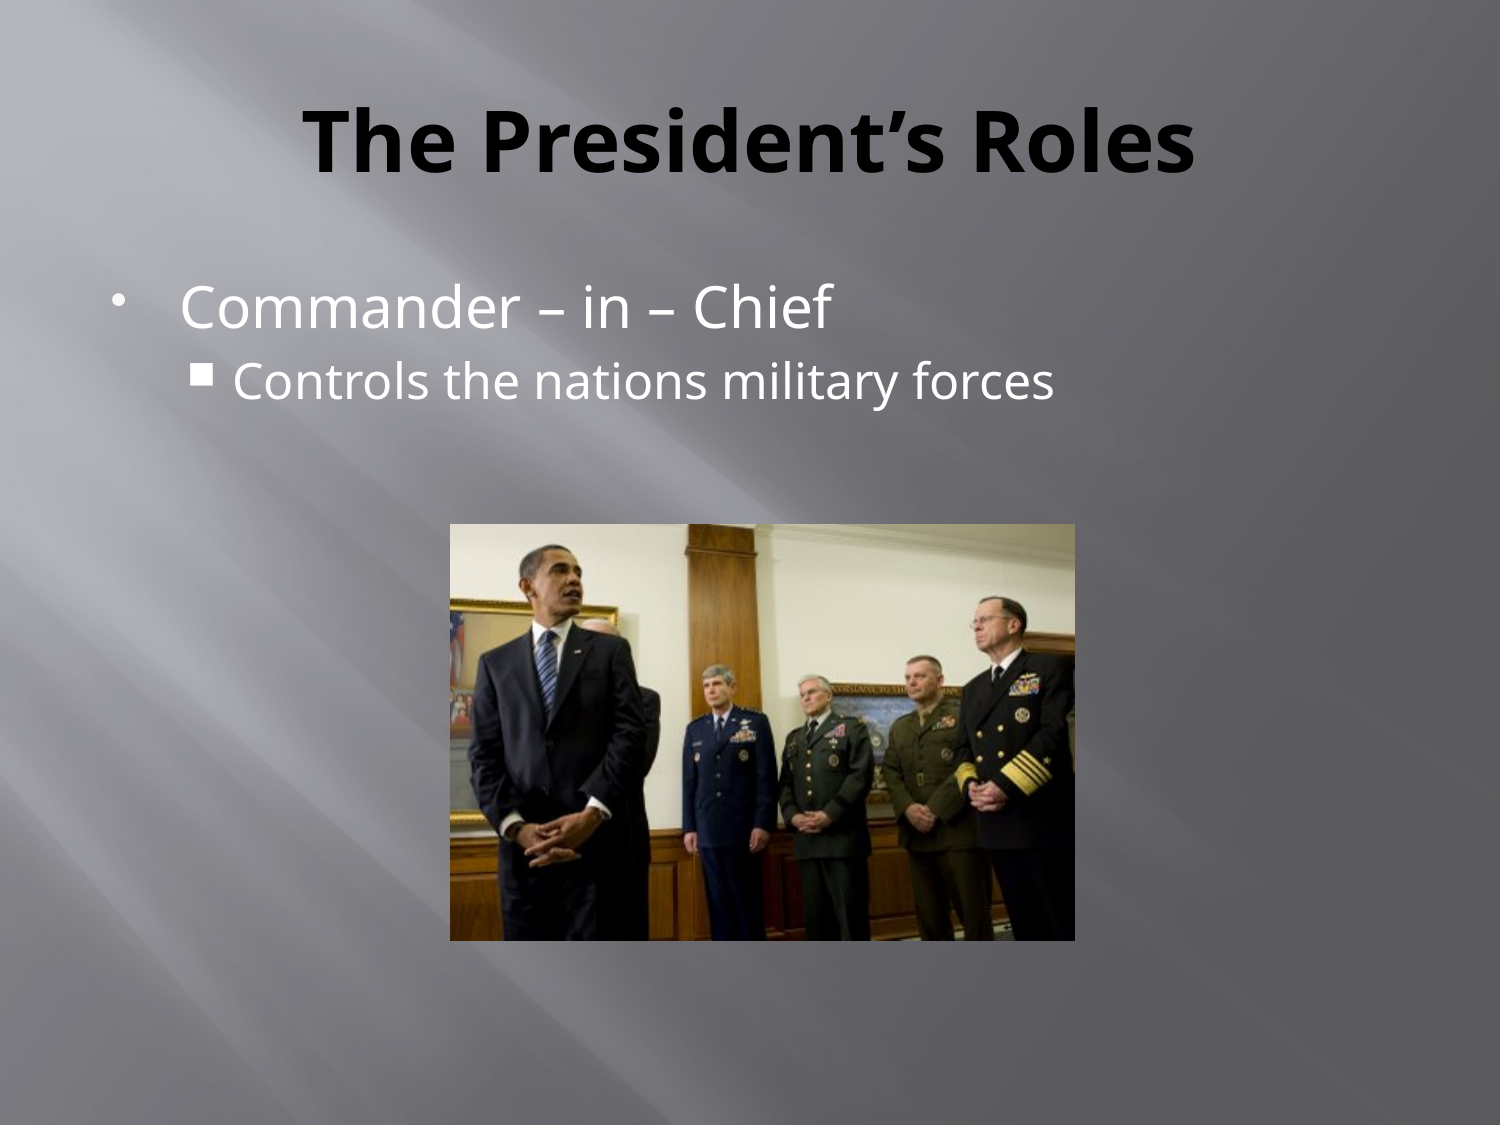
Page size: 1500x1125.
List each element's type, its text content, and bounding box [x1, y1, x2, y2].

title The President’s Roles [75, 45, 1425, 233]
list Commander – in – Chief Controls the nations military forces [74, 262, 1426, 1036]
picture [449, 524, 1076, 941]
